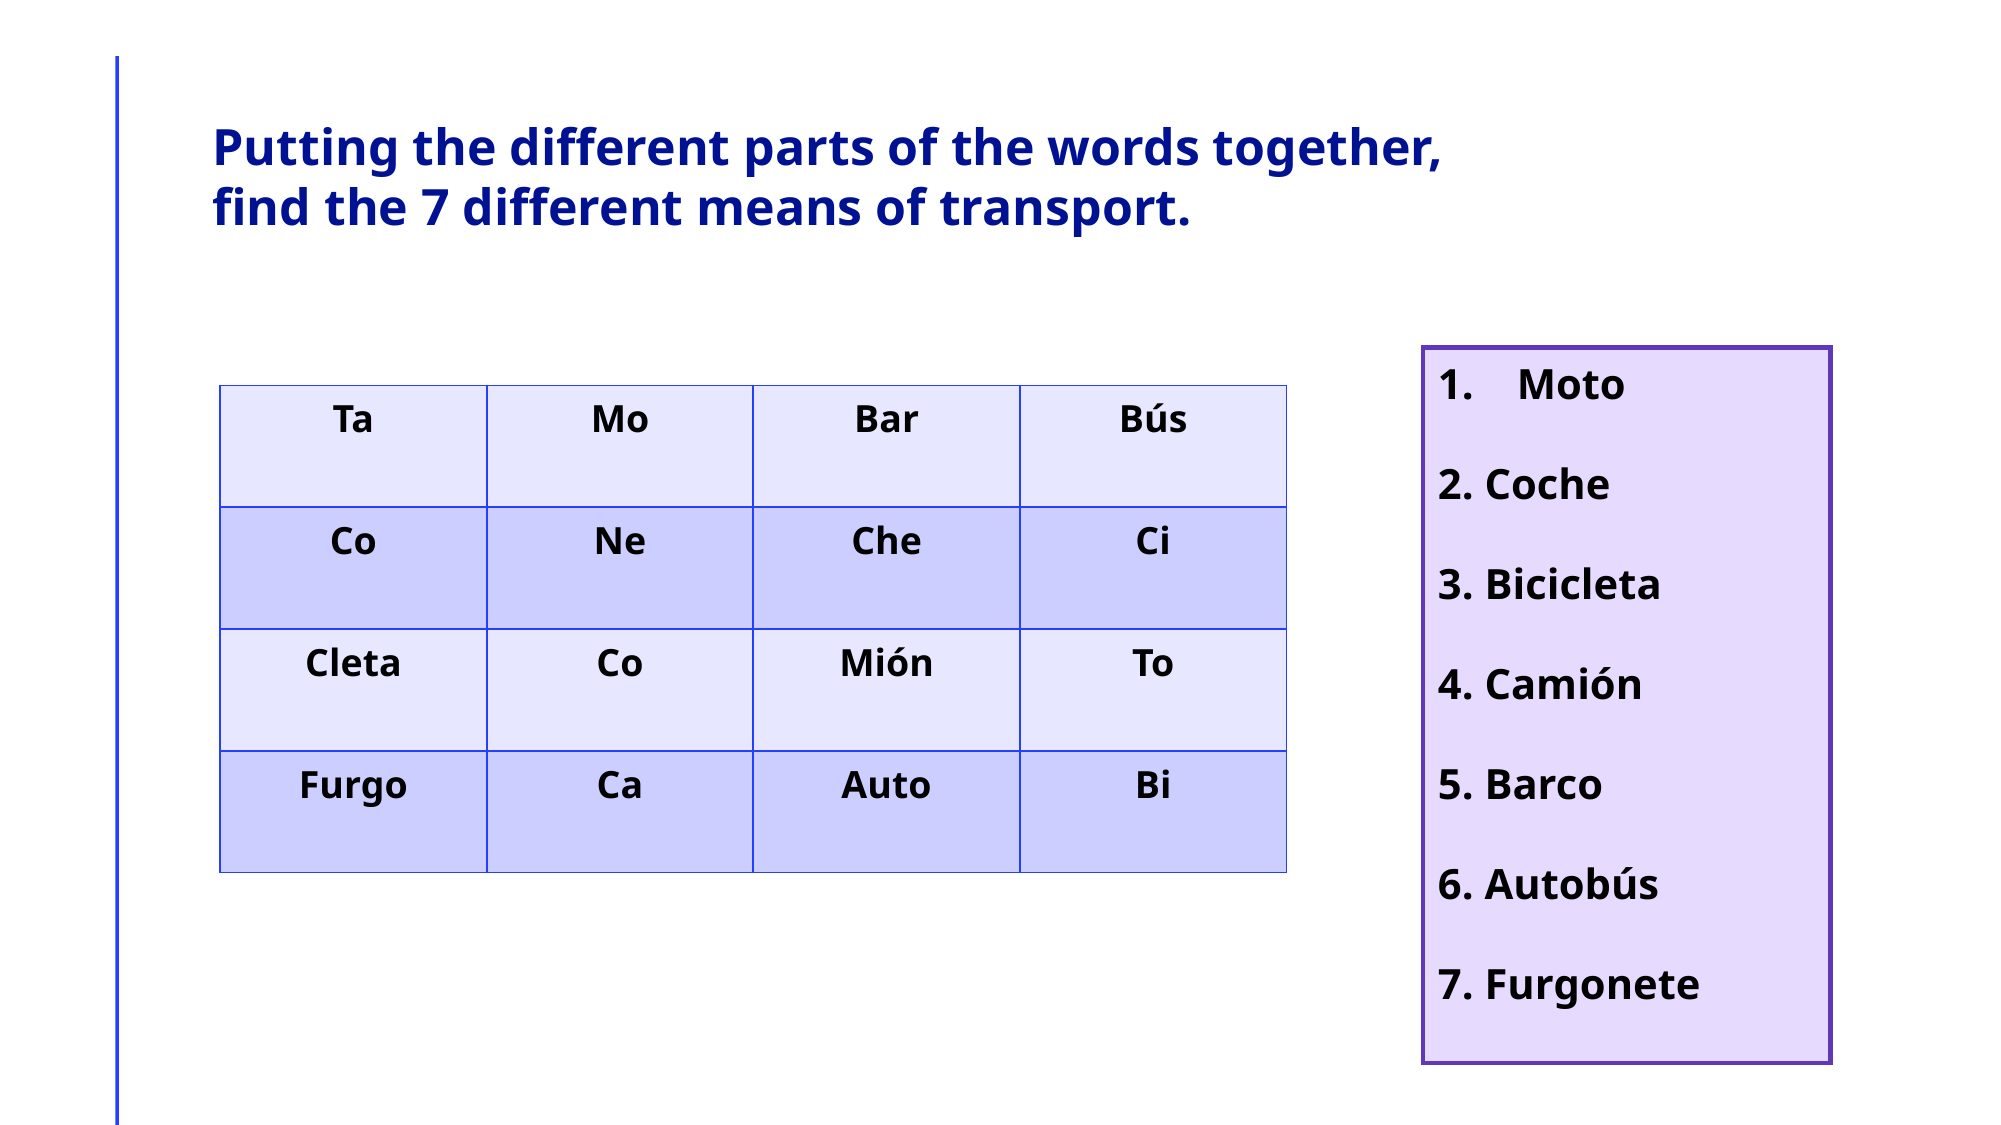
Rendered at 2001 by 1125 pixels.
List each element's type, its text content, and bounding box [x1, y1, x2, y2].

table_header Mo [488, 386, 752, 506]
table_header Bar [754, 386, 1019, 506]
table_header Ta [221, 386, 486, 506]
text_box Putting the different parts of the words together, find the 7 different means of transport. [197, 108, 1523, 244]
table_header Bús [1021, 386, 1286, 506]
table_cell Cleta [221, 630, 486, 750]
table_cell Ca [488, 752, 752, 872]
table_cell Furgo [221, 752, 486, 872]
table_cell Mión [754, 630, 1019, 750]
table_cell Bi [1021, 752, 1286, 872]
table_cell Co [488, 630, 752, 750]
table_cell Co [221, 508, 486, 628]
table_cell Che [754, 508, 1019, 628]
table_cell Ci [1021, 508, 1286, 628]
text_box 1. Moto 2. Coche 3. Bicicleta 4. Camión 5. Barco 6. Autobús 7. Furgonete [1422, 346, 1832, 1064]
table_cell To [1021, 630, 1286, 750]
table_cell Auto [754, 752, 1019, 872]
table_cell Ne [488, 508, 752, 628]
